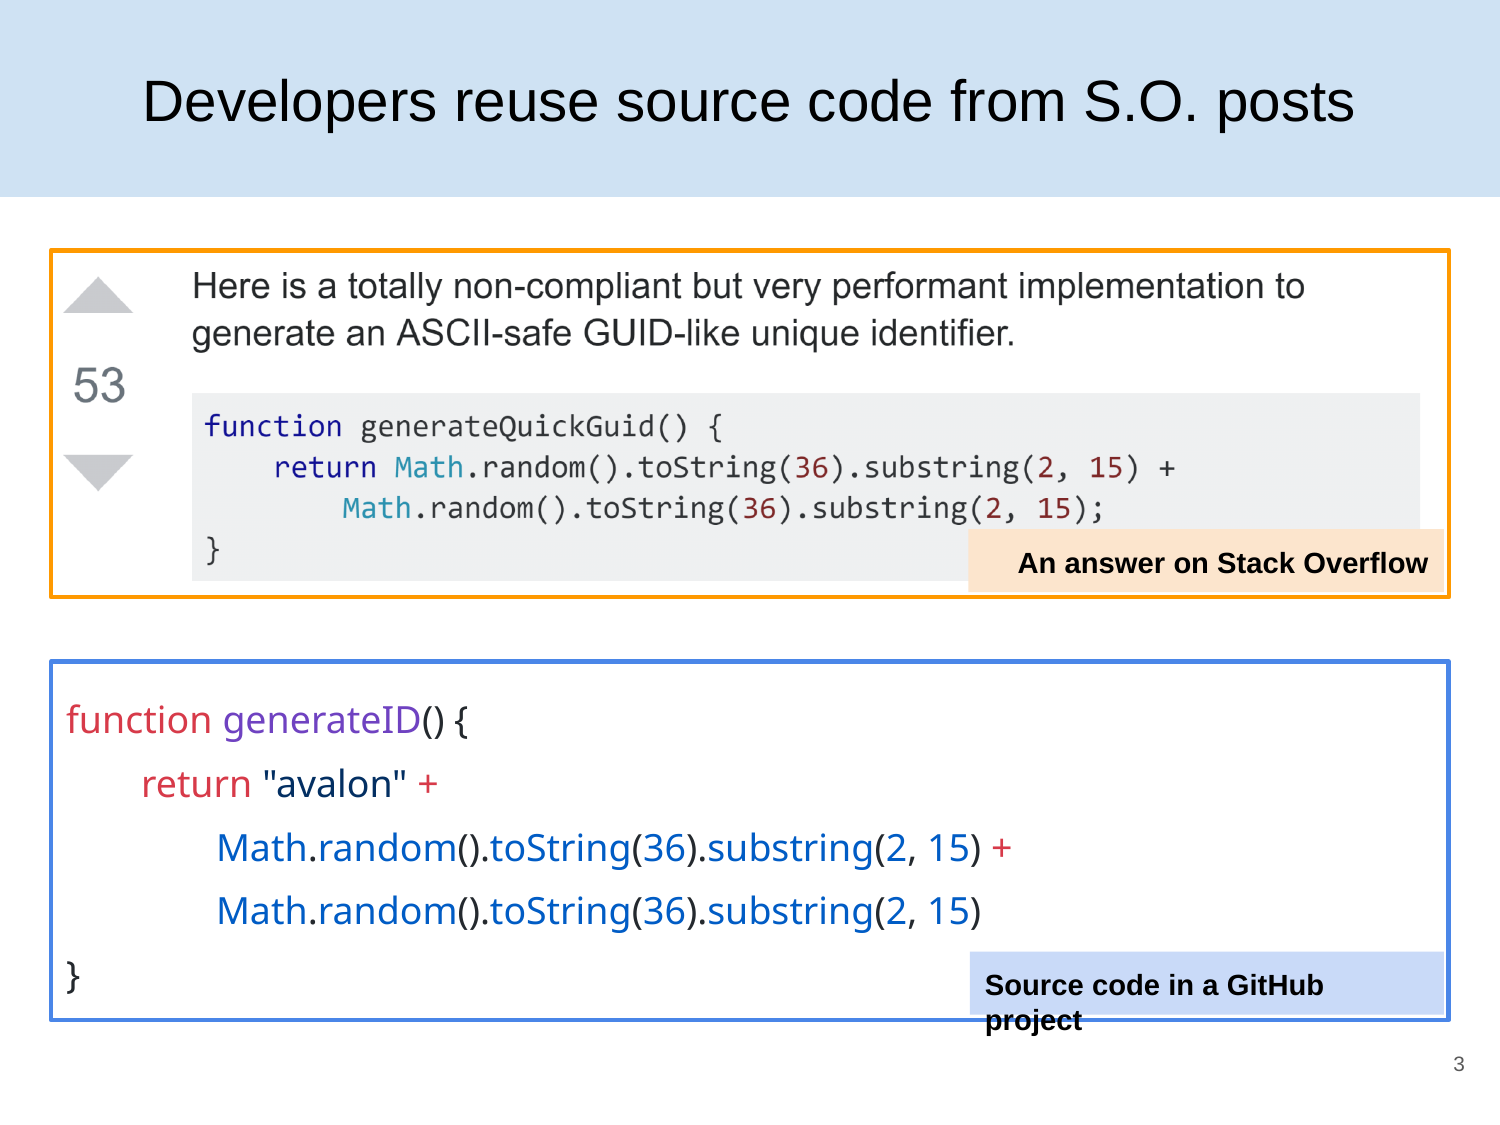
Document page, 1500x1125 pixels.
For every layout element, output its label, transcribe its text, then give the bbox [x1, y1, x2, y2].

title Developers reuse source code from S.O. posts [0, 0, 1500, 197]
text_box function generateID() { return "avalon" + Math.random().toString(36).substring(2, 15) + Math.random().toString(36).substring(2, 15) } [51, 661, 1449, 1020]
picture [53, 252, 1447, 595]
slide_number ‹#› [1389, 1019, 1480, 1106]
text_box Source code in a GitHub project [969, 951, 1444, 1015]
